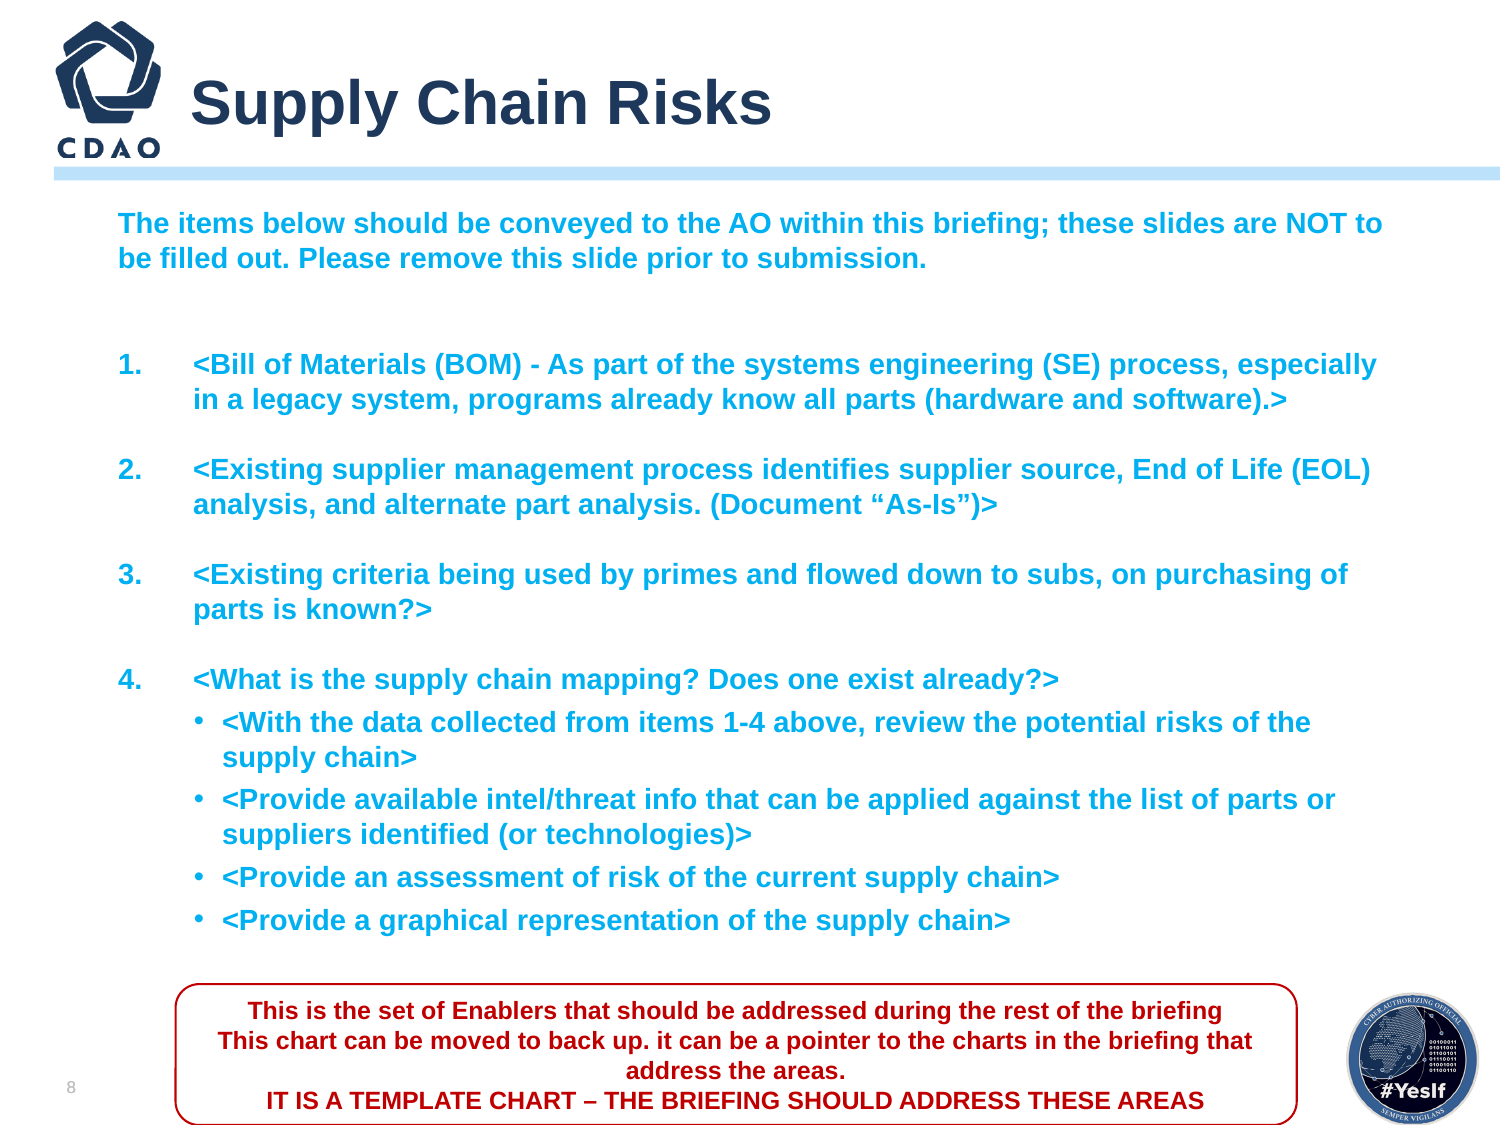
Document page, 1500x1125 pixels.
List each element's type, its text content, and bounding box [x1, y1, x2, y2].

list <Bill of Materials (BOM) - As part of the systems engineering (SE) process, especially in a legacy system, programs already know all parts (hardware and software).> <Existing supplier management process identifies supplier source, End of Life (EOL) analysis, and alternate part analysis. (Document “As-Is”)> <Existing criteria being used by primes and flowed down to subs, on purchasing of parts is known?> <What is the supply chain mapping? Does one exist already?> <With the data collected from items 1-4 above, review the potential risks of the supply chain> <Provide available intel/threat info that can be applied against the list of parts or suppliers identified (or technologies)> <Provide an assessment of risk of the current supply chain> <Provide a graphical representation of the supply chain> [103, 338, 1397, 1077]
picture [1345, 991, 1480, 1125]
text_box This is the set of Enablers that should be addressed during the rest of the briefing This chart can be moved to back up. it can be a pointer to the charts in the briefing that address the areas. IT IS A TEMPLATE CHART – THE BRIEFING SHOULD ADDRESS THESE AREAS [174, 983, 1298, 1125]
title Supply Chain Risks [175, 48, 1467, 150]
text_box The items below should be conveyed to the AO within this briefing; these slides are NOT to be filled out. Please remove this slide prior to submission. [103, 197, 1415, 283]
